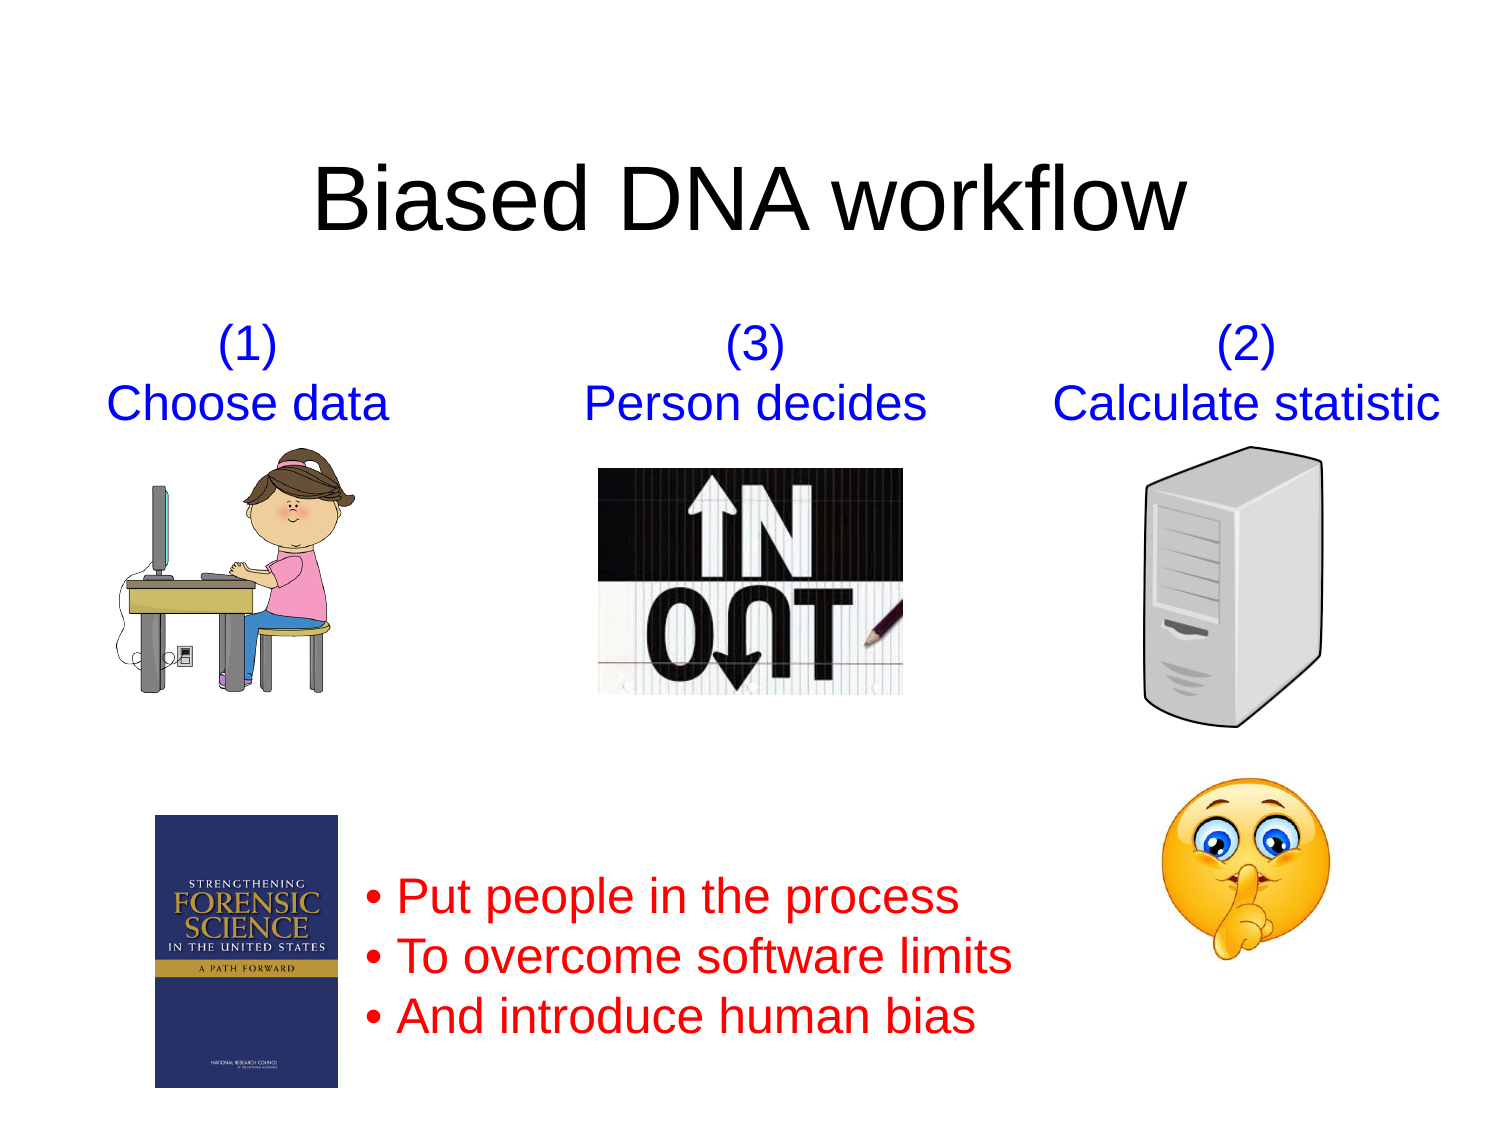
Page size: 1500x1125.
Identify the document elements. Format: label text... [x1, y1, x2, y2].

picture [598, 468, 903, 696]
picture [155, 815, 338, 1089]
text_box • Put people in the process • To overcome software limits • And introduce human bias [350, 855, 1137, 1051]
text_box (1) Choose data [19, 302, 477, 438]
picture [116, 448, 355, 693]
picture [1156, 775, 1335, 961]
picture [1143, 446, 1325, 728]
text_box (3) Person decides [531, 302, 980, 438]
title Biased DNA workflow [0, 99, 1500, 288]
text_box (2) Calculate statistic [1033, 302, 1460, 438]
